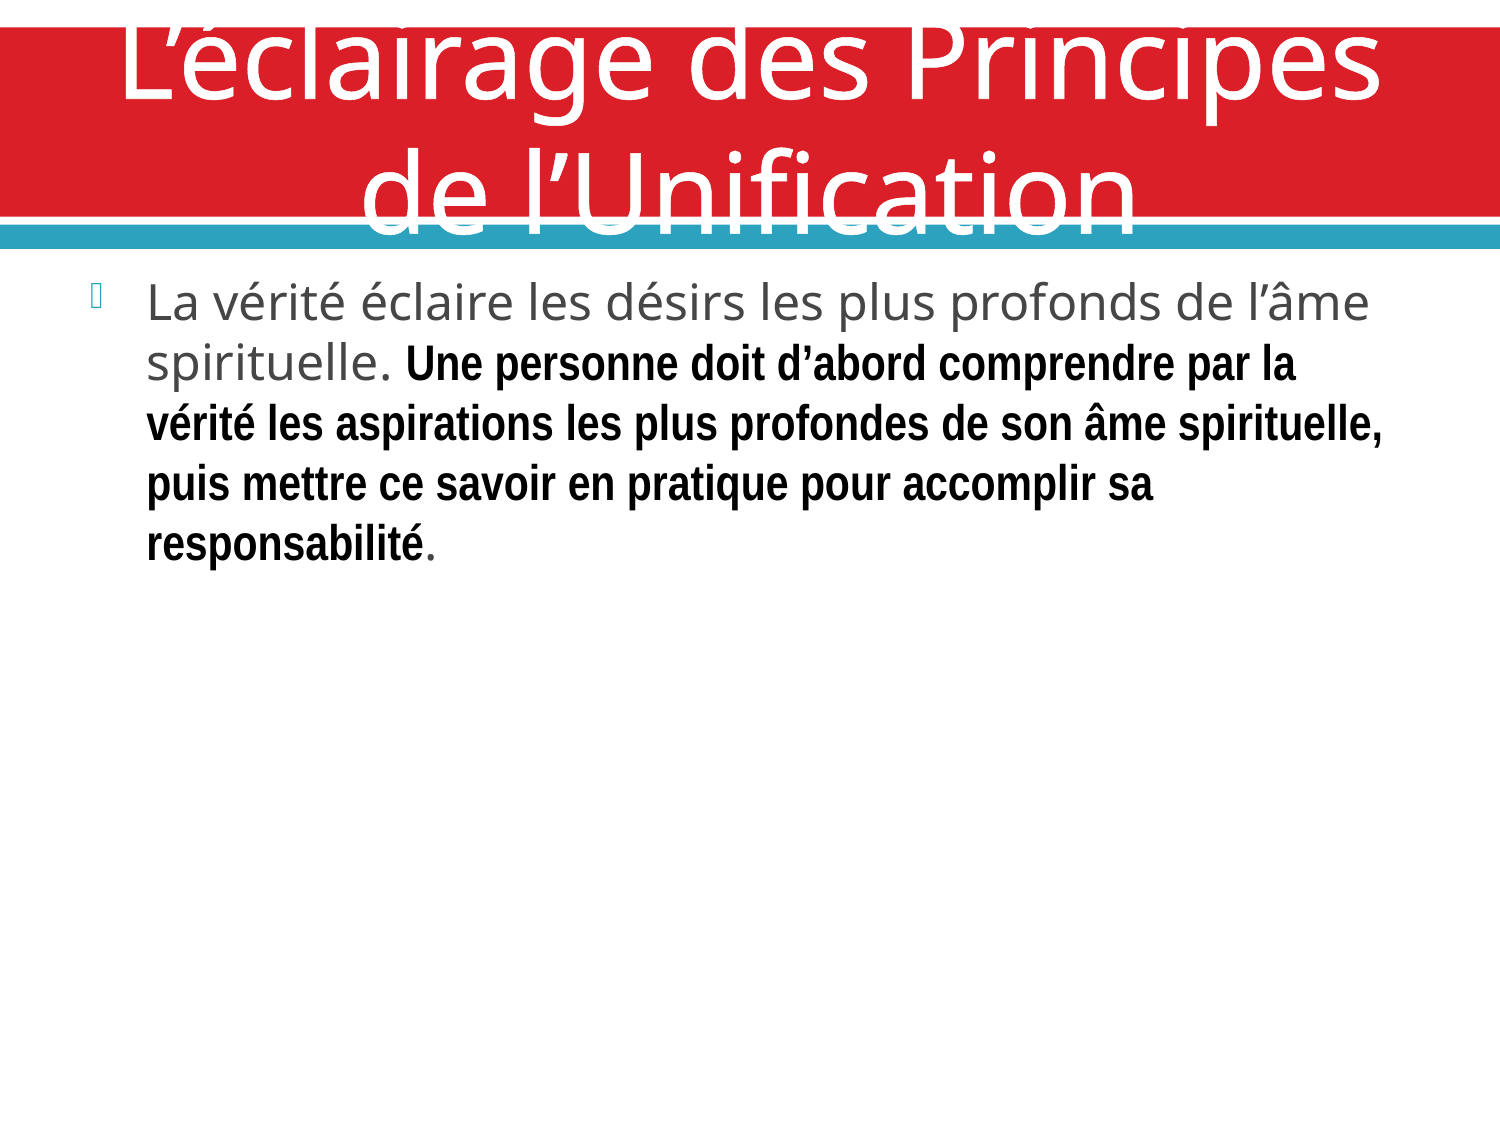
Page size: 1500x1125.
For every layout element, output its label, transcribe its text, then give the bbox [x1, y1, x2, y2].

list La vérité éclaire les désirs les plus profonds de l’âme spirituelle. Une personne doit d’abord comprendre par la vérité les aspirations les plus profondes de son âme spirituelle, puis mettre ce savoir en pratique pour accomplir sa responsabilité. [75, 262, 1425, 1005]
title L’éclairage des Principes de l’Unification [75, 29, 1425, 213]
